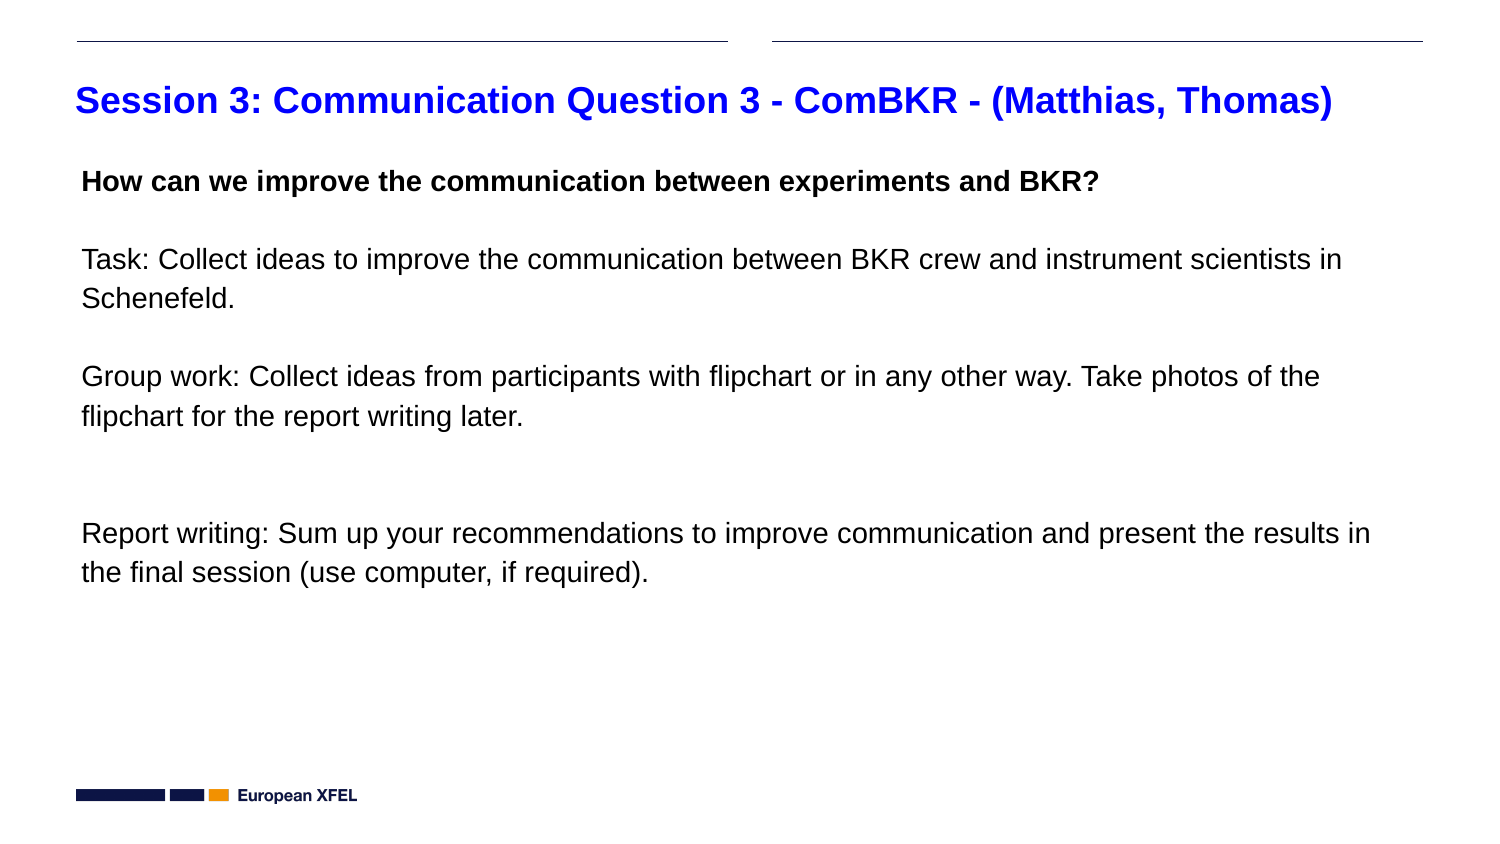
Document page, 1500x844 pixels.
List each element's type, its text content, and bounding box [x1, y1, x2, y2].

title Session 3: Communication Question 3 - ComBKR - (Matthias, Thomas) [75, 24, 1424, 121]
text_box How can we improve the communication between experiments and BKR? Task: Collect ideas to improve the communication between BKR crew and instrument scientists in Schenefeld. Group work: Collect ideas from participants with flipchart or in any other way. Take photos of the flipchart for the report writing later. Report writing: Sum up your recommendations to improve communication and present the results in the final session (use computer, if required). [69, 152, 1429, 728]
picture [76, 789, 357, 804]
